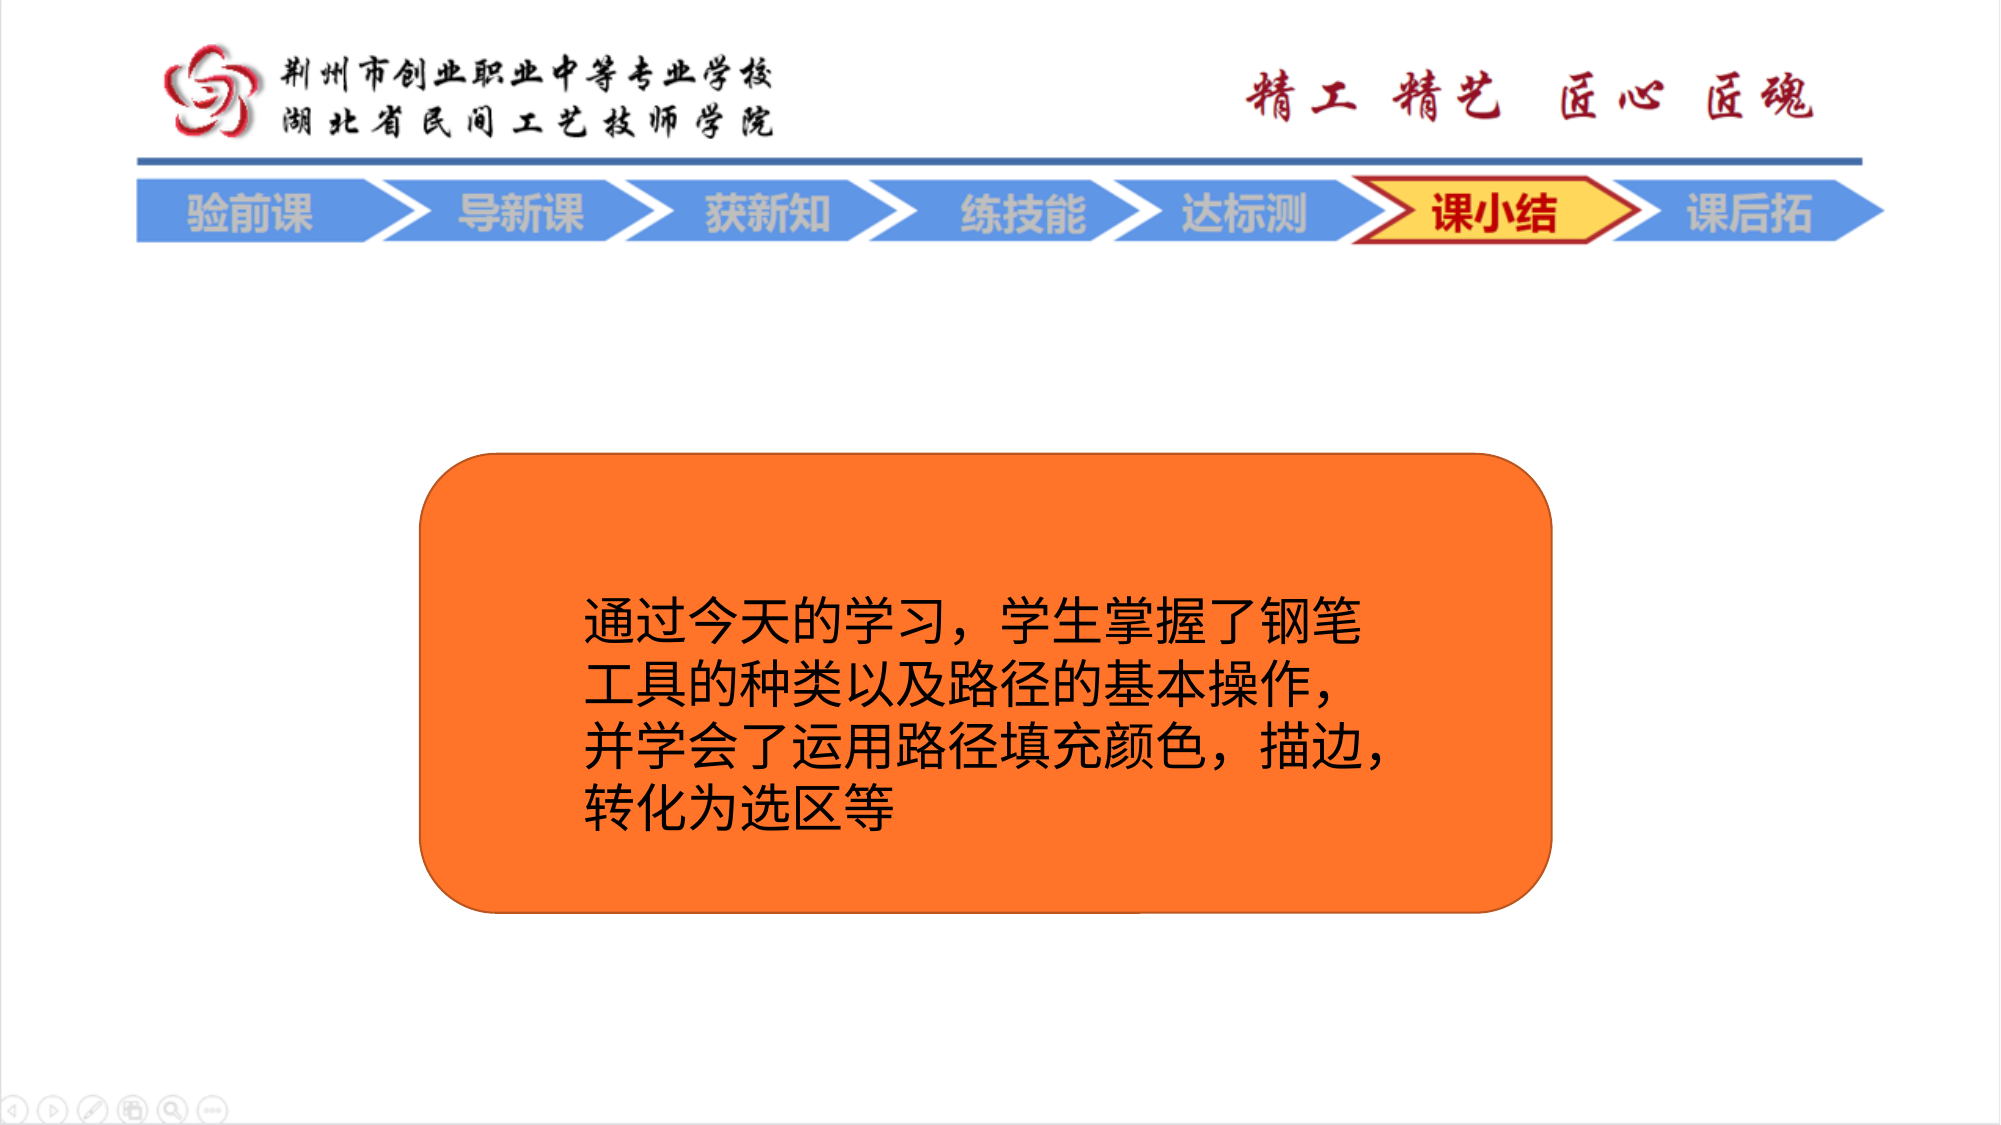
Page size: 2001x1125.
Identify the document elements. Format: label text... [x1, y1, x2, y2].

picture [0, 0, 2001, 1125]
text_box [418, 452, 1553, 914]
text_box [91, 235, 1817, 454]
text_box [607, 336, 2000, 903]
text_box 通过今天的学习，学生掌握了钢笔工具的种类以及路径的基本操作，并学会了运用路径填充颜色，描边，转化为选区等 [569, 581, 1403, 846]
